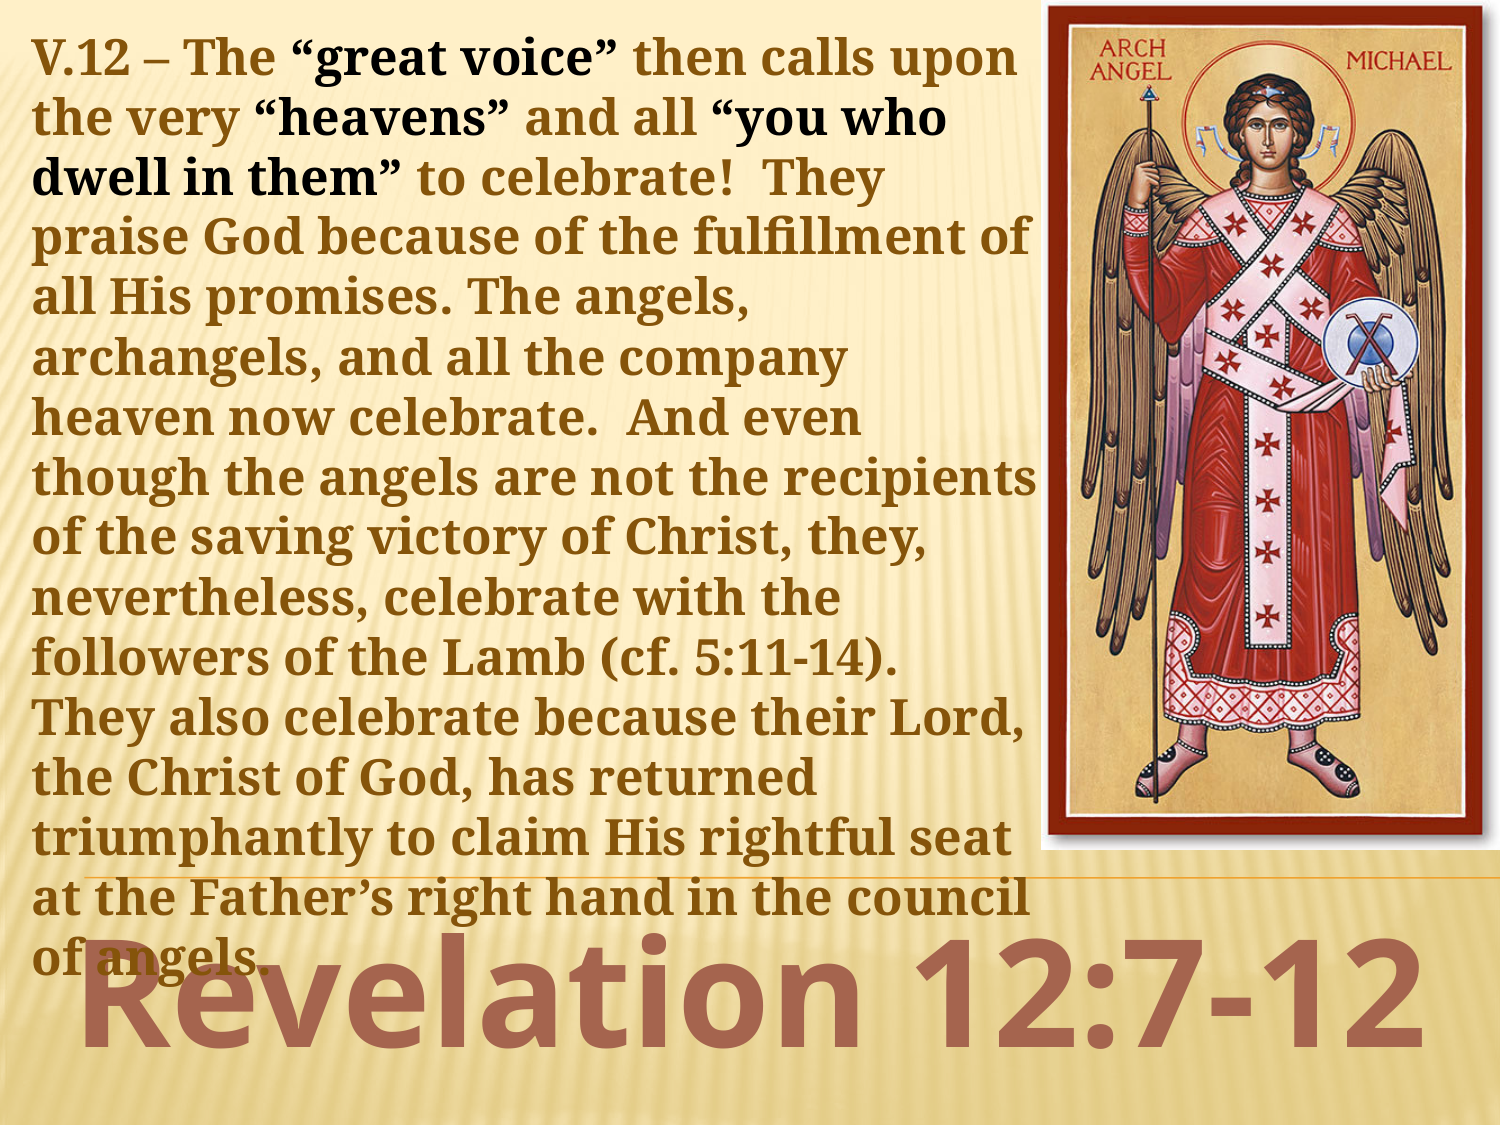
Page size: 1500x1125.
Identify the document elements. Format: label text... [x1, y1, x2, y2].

text_box V.12 – The “great voice” then calls upon the very “heavens” and all “you who dwell in them” to celebrate! They praise God because of the fulfillment of all His promises. The angels, archangels, and all the company heaven now celebrate. And even though the angels are not the recipients of the saving victory of Christ, they, nevertheless, celebrate with the followers of the Lamb (cf. 5:11-14). They also celebrate because their Lord, the Christ of God, has returned triumphantly to claim His rightful seat at the Father’s right hand in the council of angels. [12, 24, 1050, 875]
text_box Revelation 12:7-12 [0, 890, 1500, 1086]
picture [1040, 0, 1500, 851]
